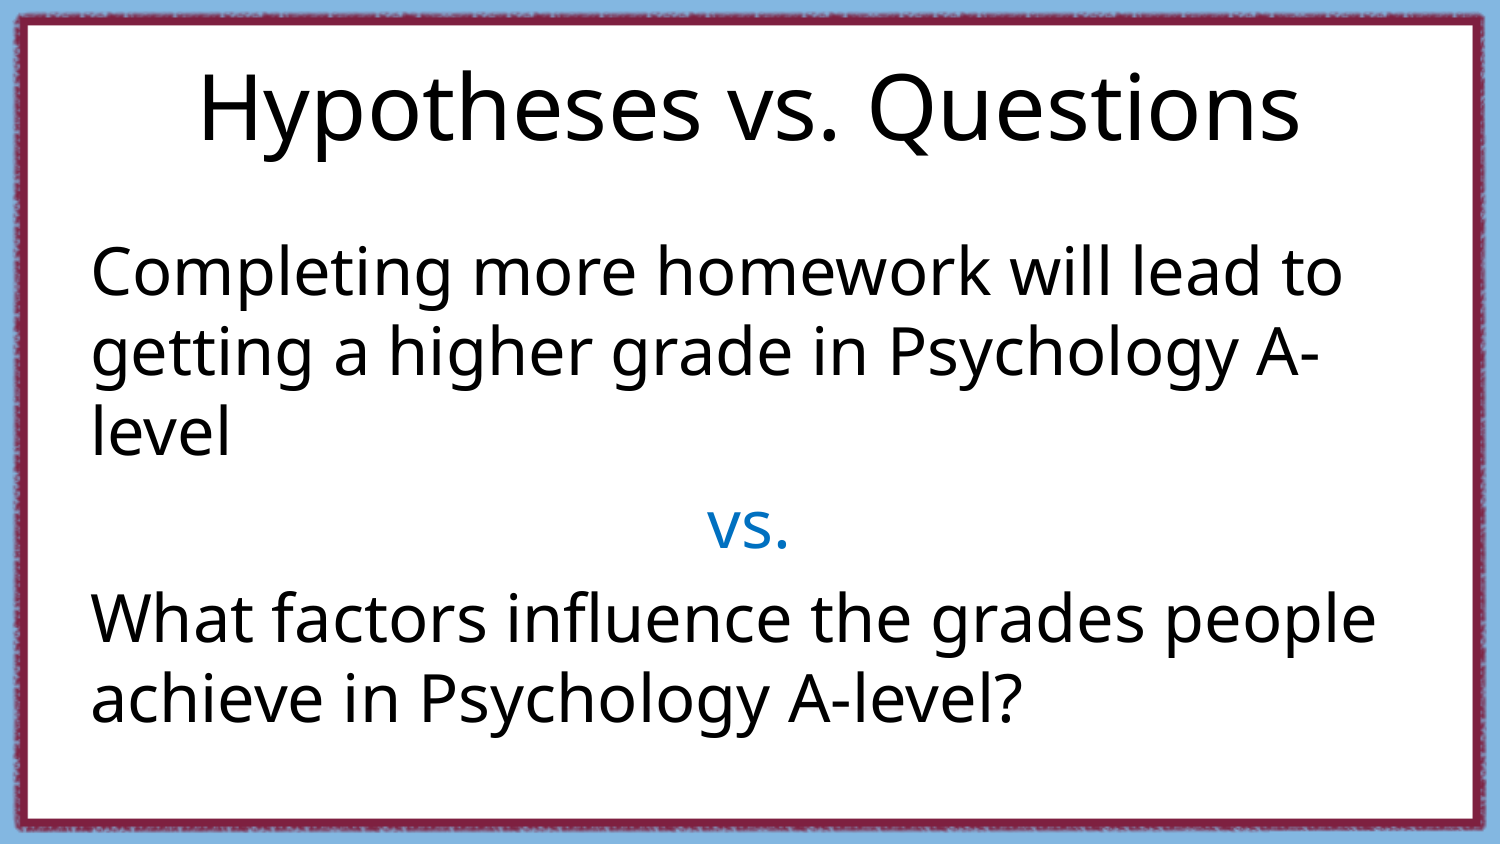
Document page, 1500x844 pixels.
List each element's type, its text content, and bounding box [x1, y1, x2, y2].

list Completing more homework will lead to getting a higher grade in Psychology A-level vs. What factors influence the grades people achieve in Psychology A-level? [75, 221, 1425, 754]
picture [0, 0, 1500, 844]
title Hypotheses vs. Questions [75, 33, 1425, 175]
